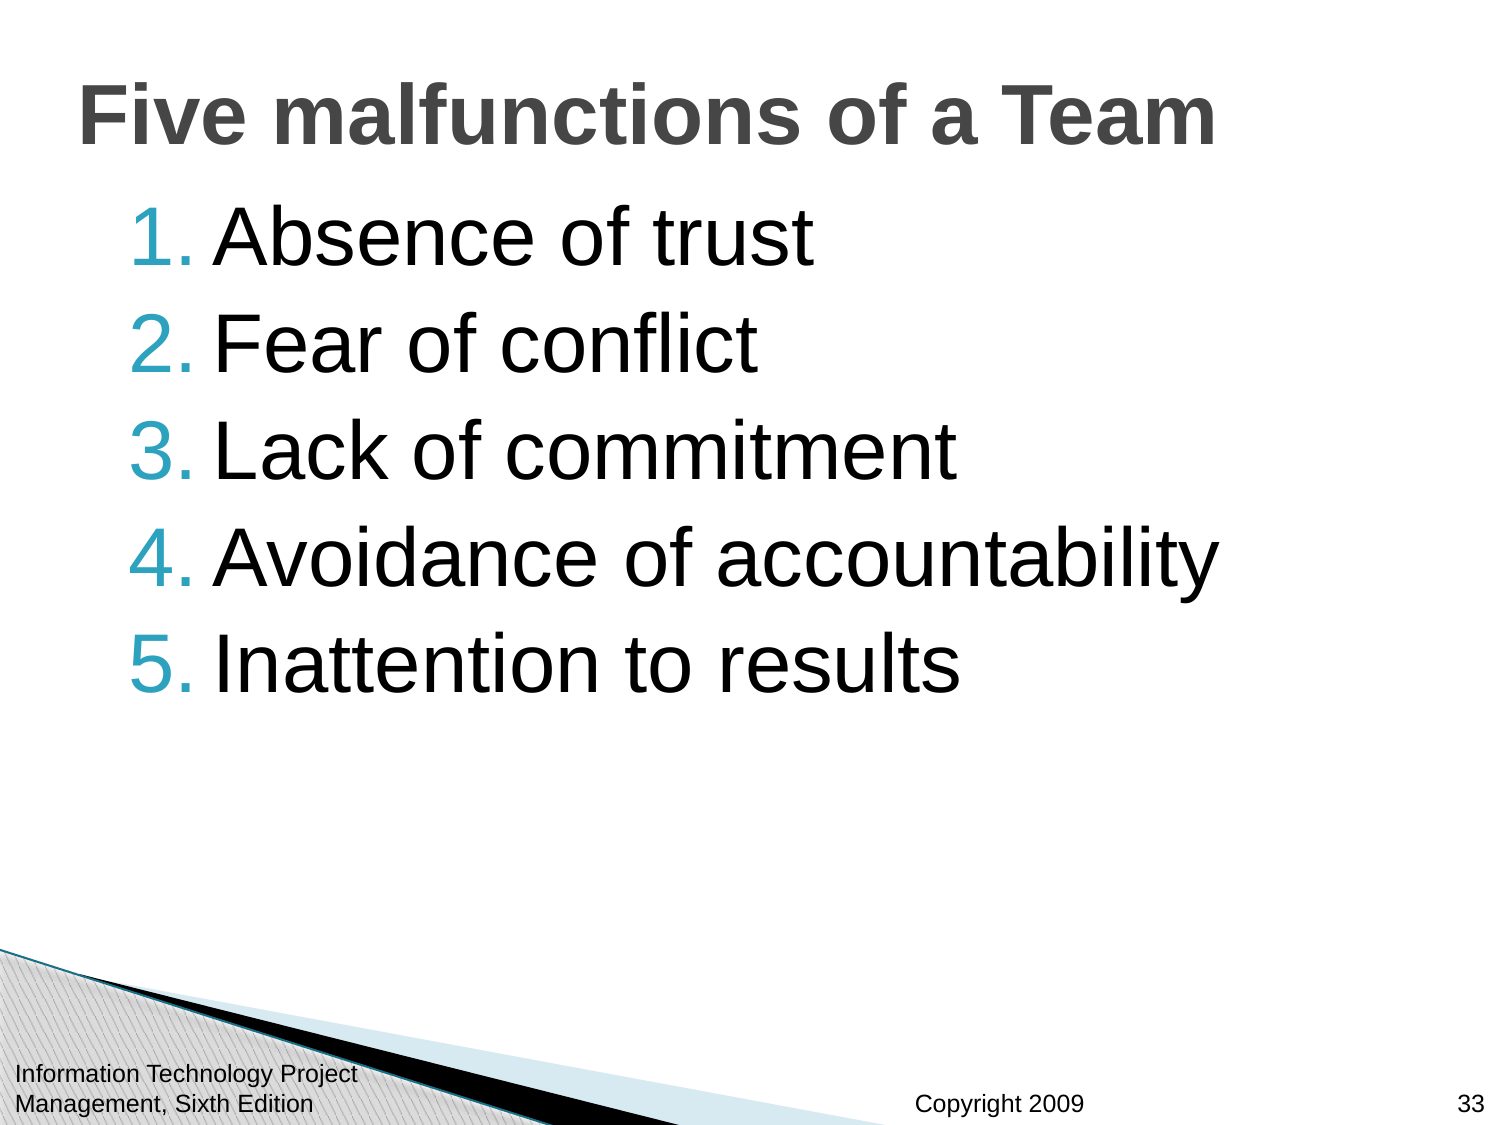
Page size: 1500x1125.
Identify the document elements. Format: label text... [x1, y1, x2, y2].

list Absence of trust Fear of conflict Lack of commitment Avoidance of accountability Inattention to results [62, 174, 1426, 926]
slide_number 33 [1408, 1065, 1500, 1125]
footer Information Technology Project Management, Sixth Edition [0, 1065, 425, 1125]
title Five malfunctions of a Team [62, 45, 1425, 175]
